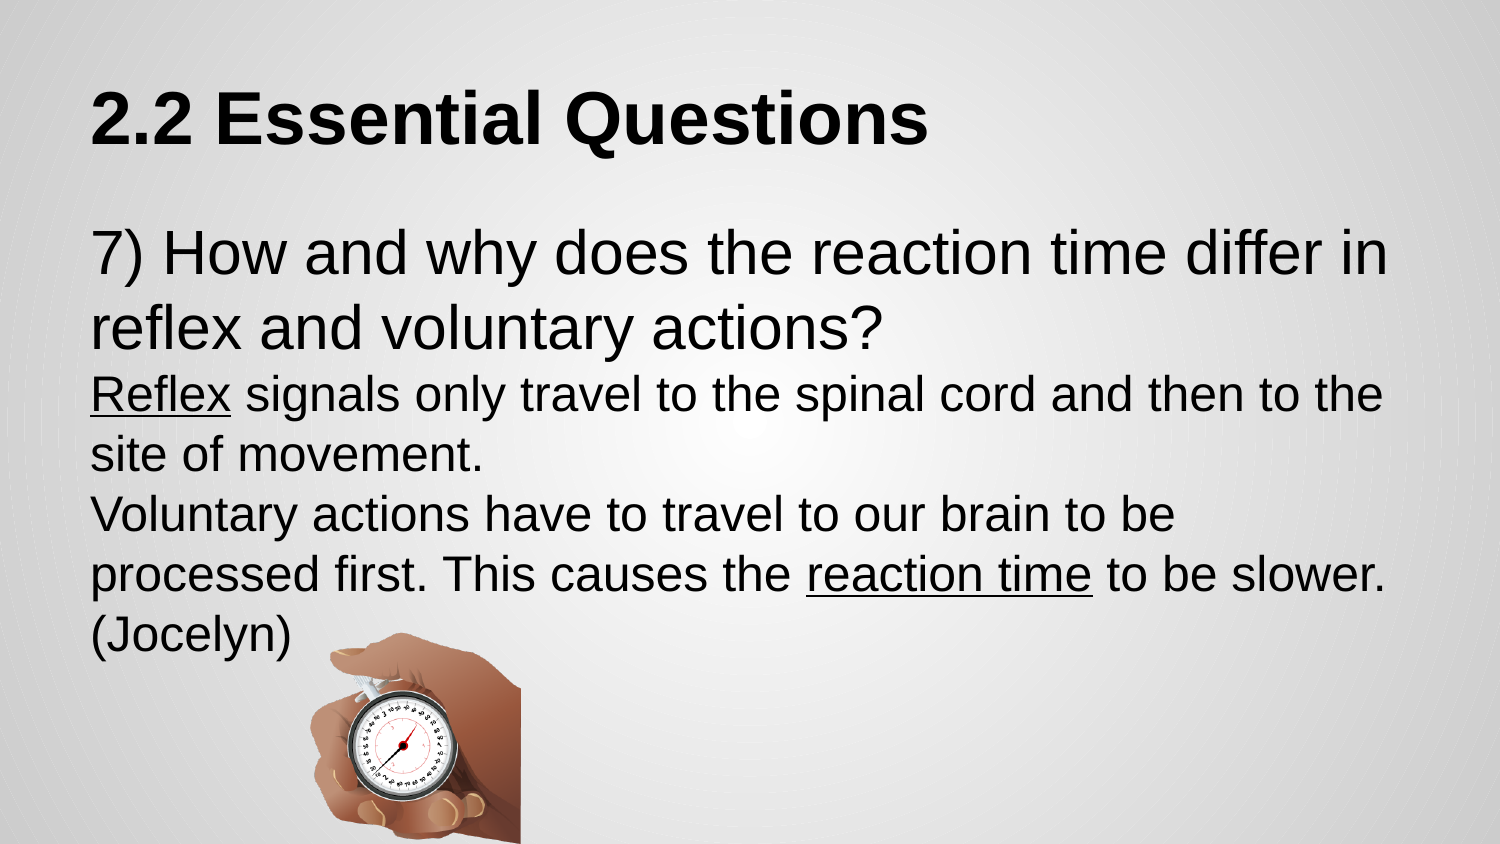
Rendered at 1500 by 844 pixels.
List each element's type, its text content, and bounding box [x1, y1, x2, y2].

title 2.2 Essential Questions [75, 33, 1425, 175]
list 7) How and why does the reaction time differ in reflex and voluntary actions? Reflex signals only travel to the spinal cord and then to the site of movement. Voluntary actions have to travel to our brain to be processed first. This causes the reaction time to be slower. (Jocelyn) [75, 196, 1425, 808]
picture [310, 632, 521, 844]
